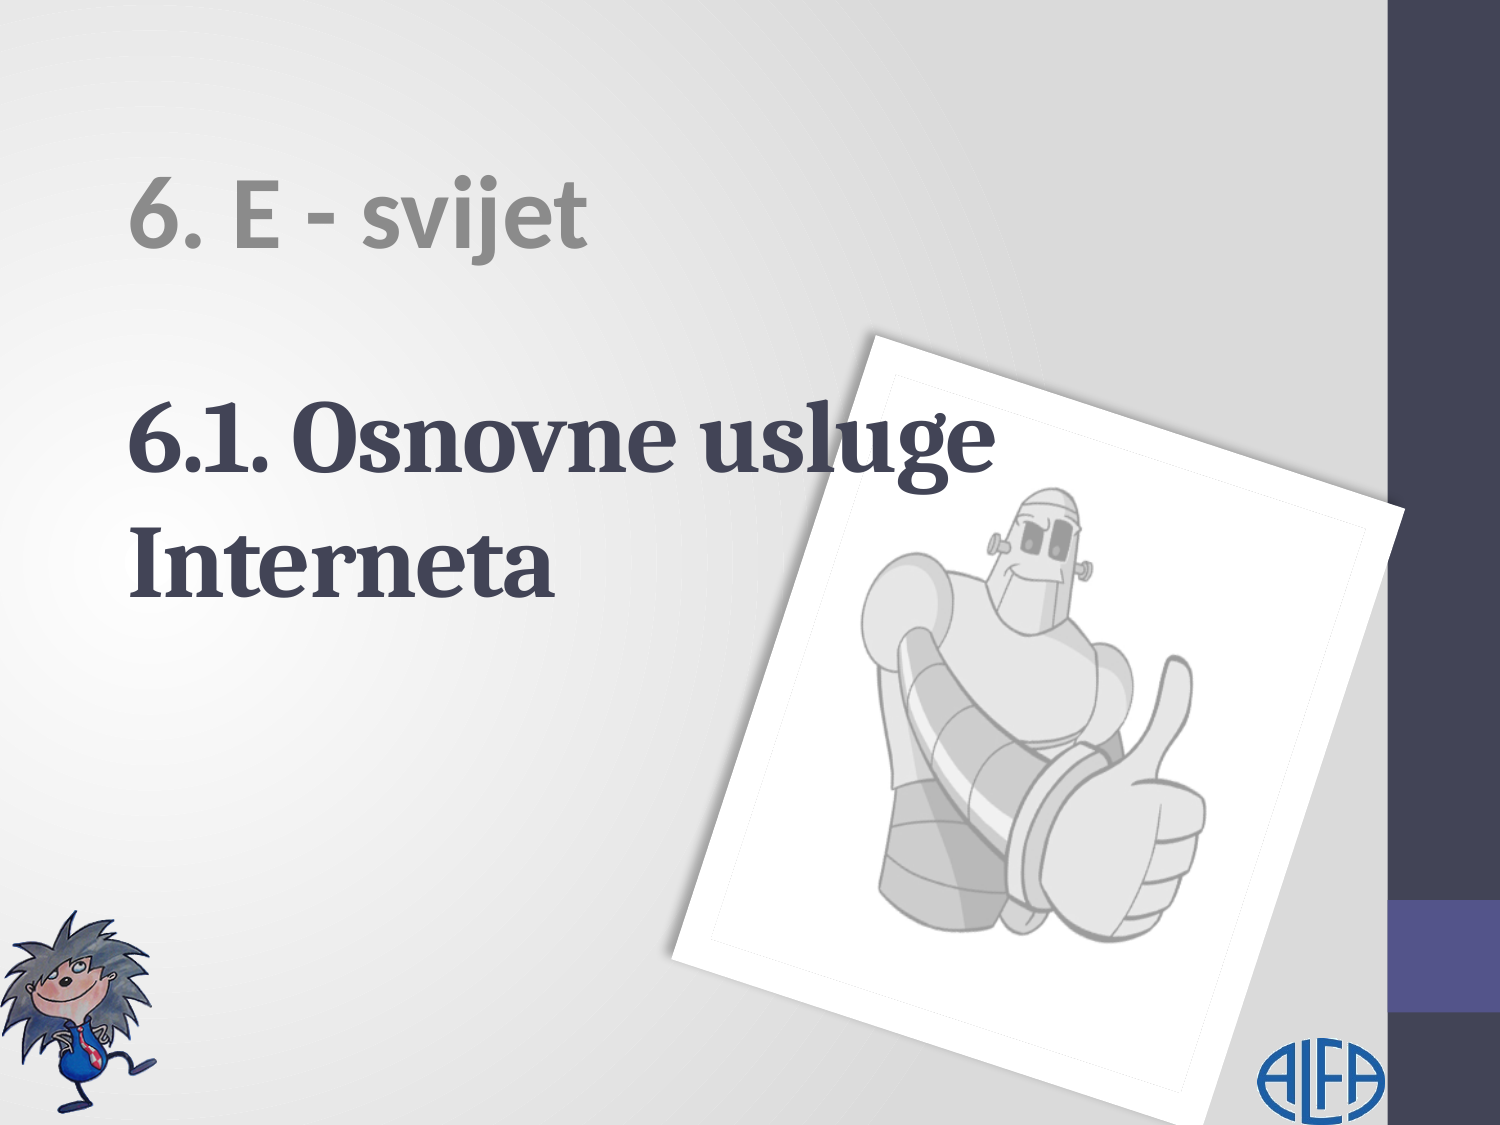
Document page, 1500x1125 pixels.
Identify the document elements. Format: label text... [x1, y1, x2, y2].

title 6.1. Osnovne usluge Interneta [112, 324, 1350, 751]
subtitle 6. E - svijet [112, 137, 1173, 313]
picture [0, 910, 157, 1114]
picture [1257, 1038, 1385, 1125]
